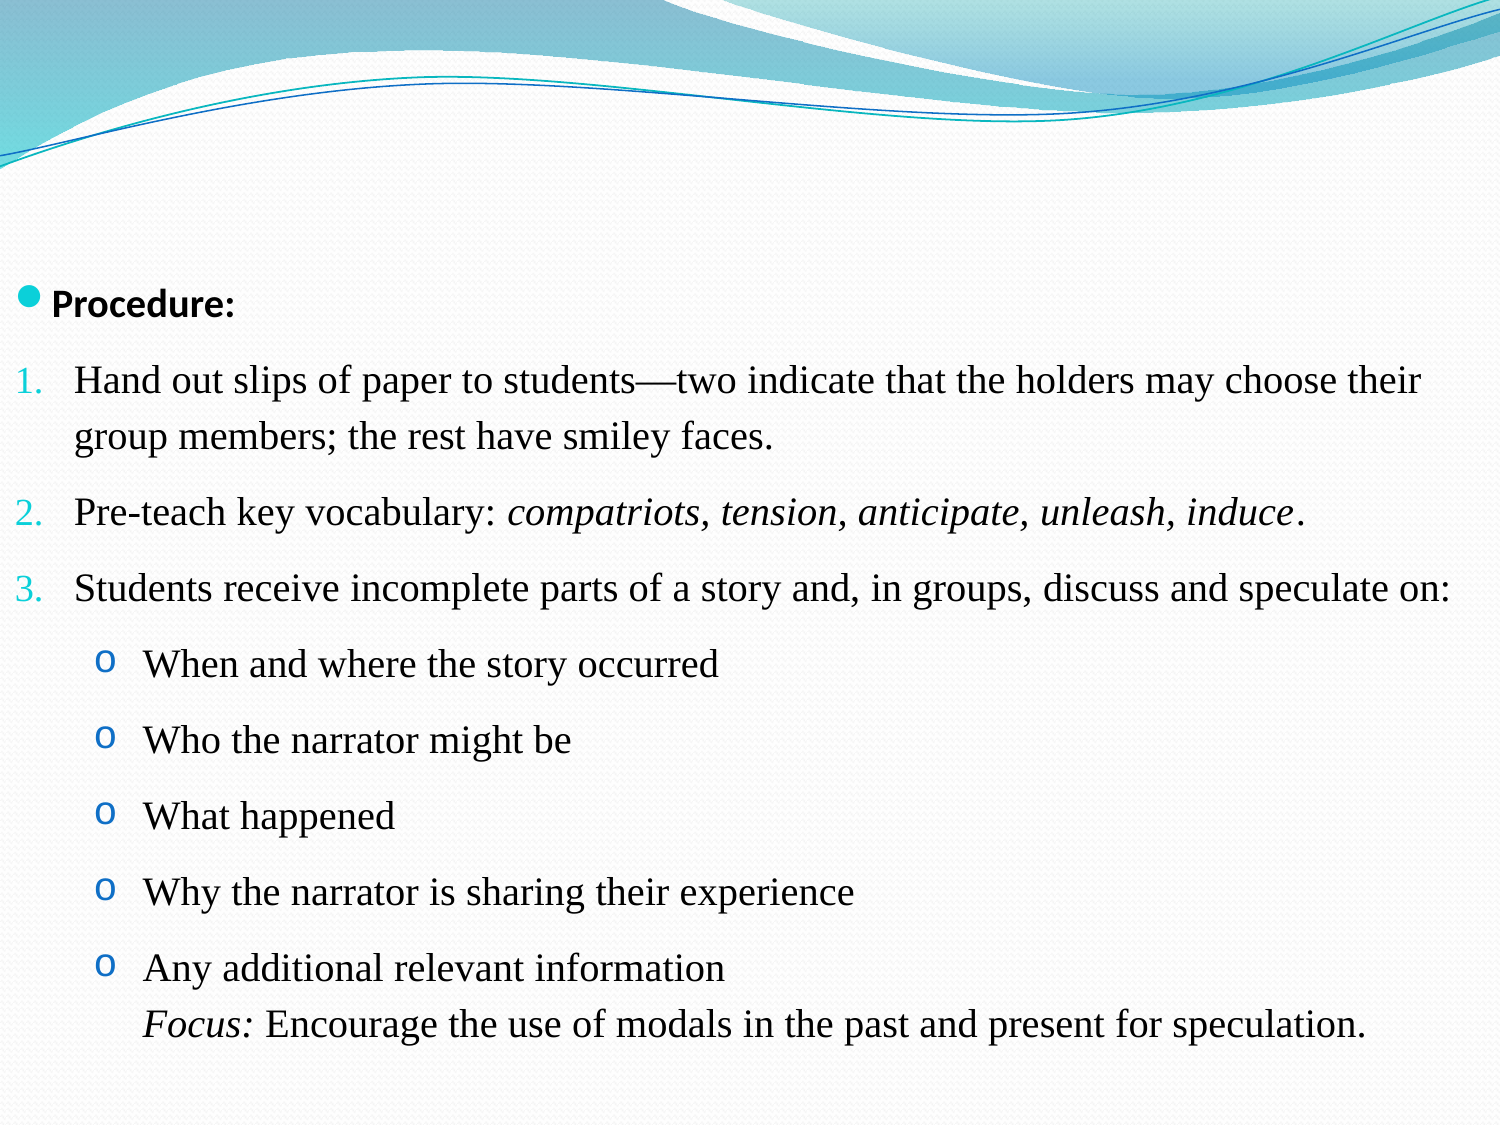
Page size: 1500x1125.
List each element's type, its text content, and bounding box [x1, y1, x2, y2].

list Procedure: Hand out slips of paper to students—two indicate that the holders may choose their group members; the rest have smiley faces. Pre-teach key vocabulary: compatriots, tension, anticipate, unleash, induce. Students receive incomplete parts of a story and, in groups, discuss and speculate on: When and where the story occurred Who the narrator might be What happened Why the narrator is sharing their experience Any additional relevant information Focus: Encourage the use of modals in the past and present for speculation. [0, 262, 1500, 1125]
